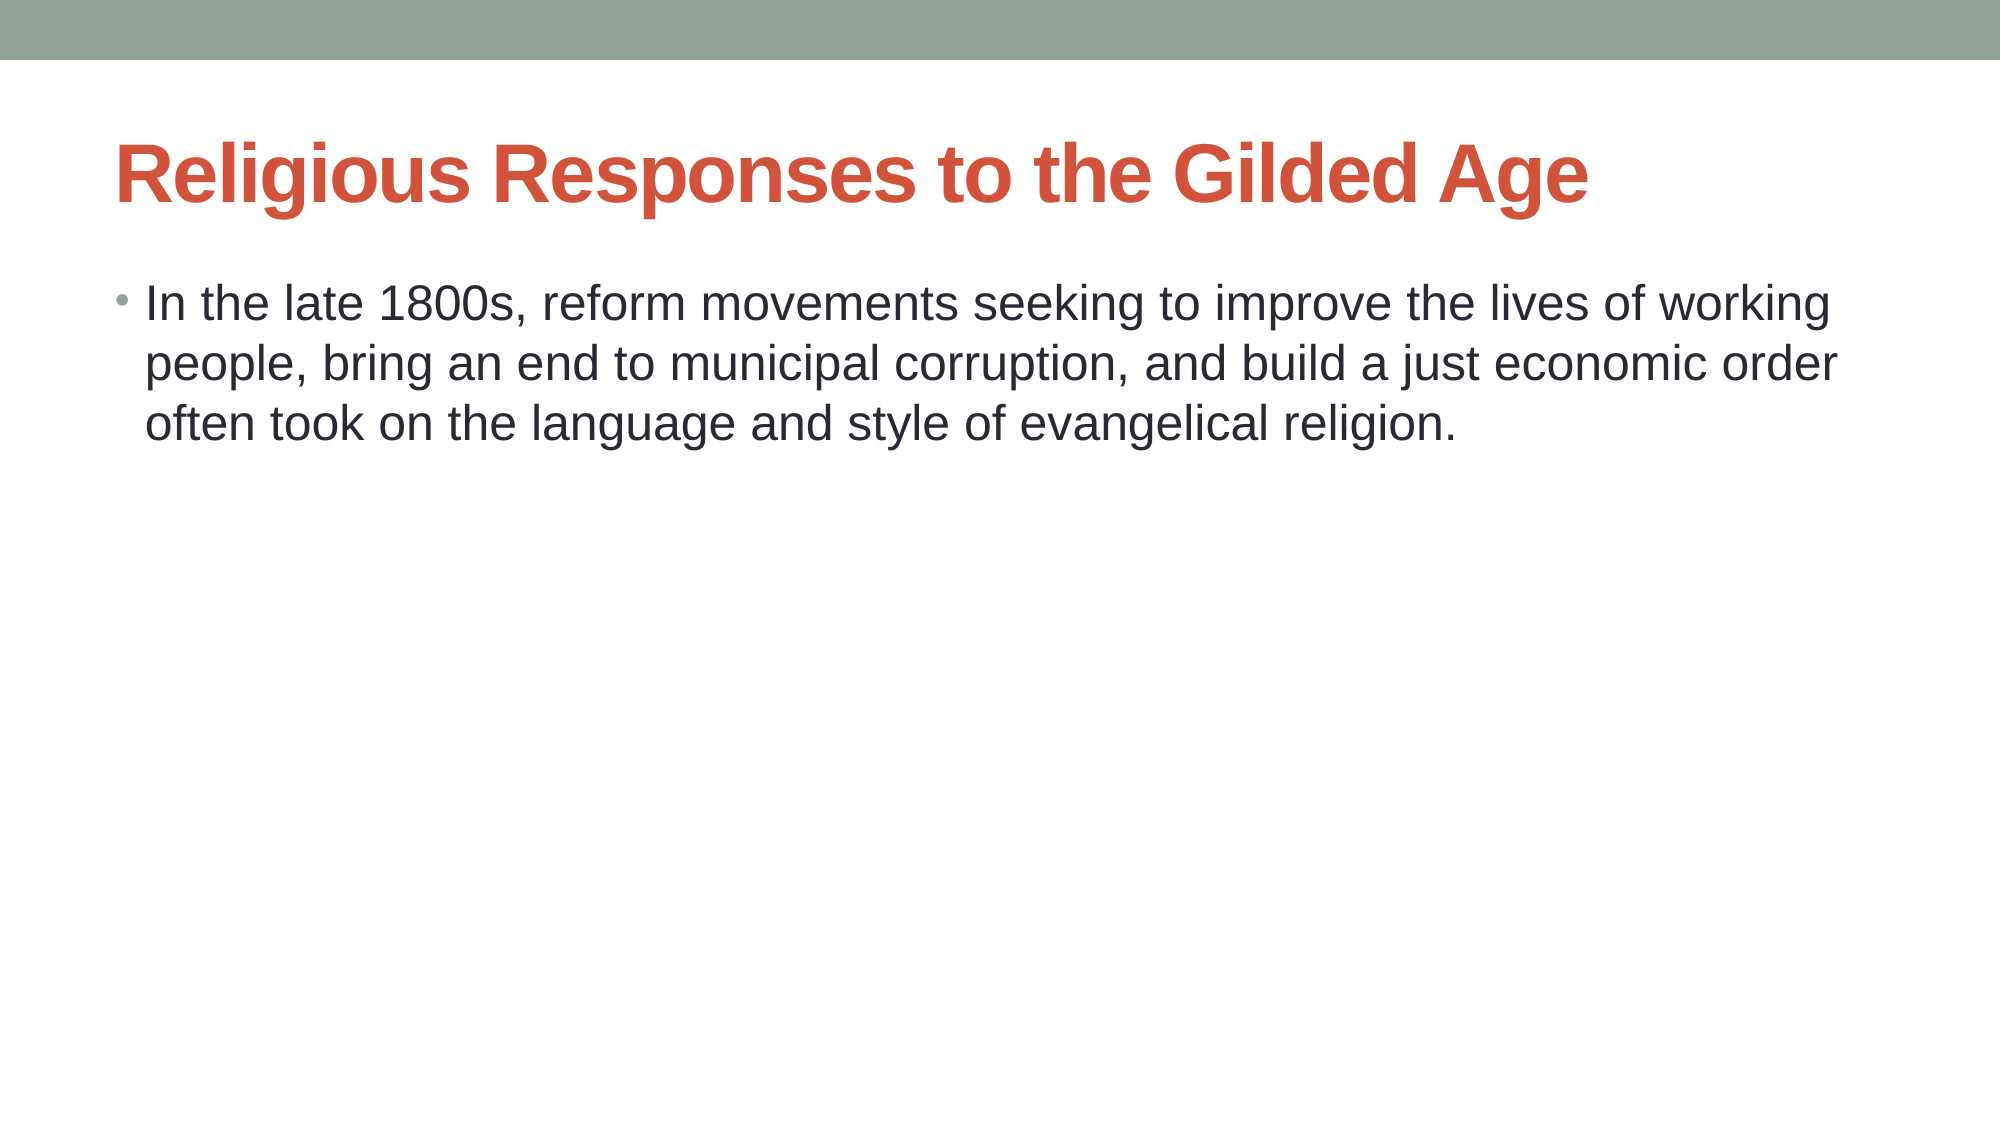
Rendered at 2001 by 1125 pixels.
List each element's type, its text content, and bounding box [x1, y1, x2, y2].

title Religious Responses to the Gilded Age [99, 87, 1900, 250]
list In the late 1800s, reform movements seeking to improve the lives of working people, bring an end to municipal corruption, and build a just economic order often took on the language and style of evangelical religion. [99, 262, 1900, 1063]
